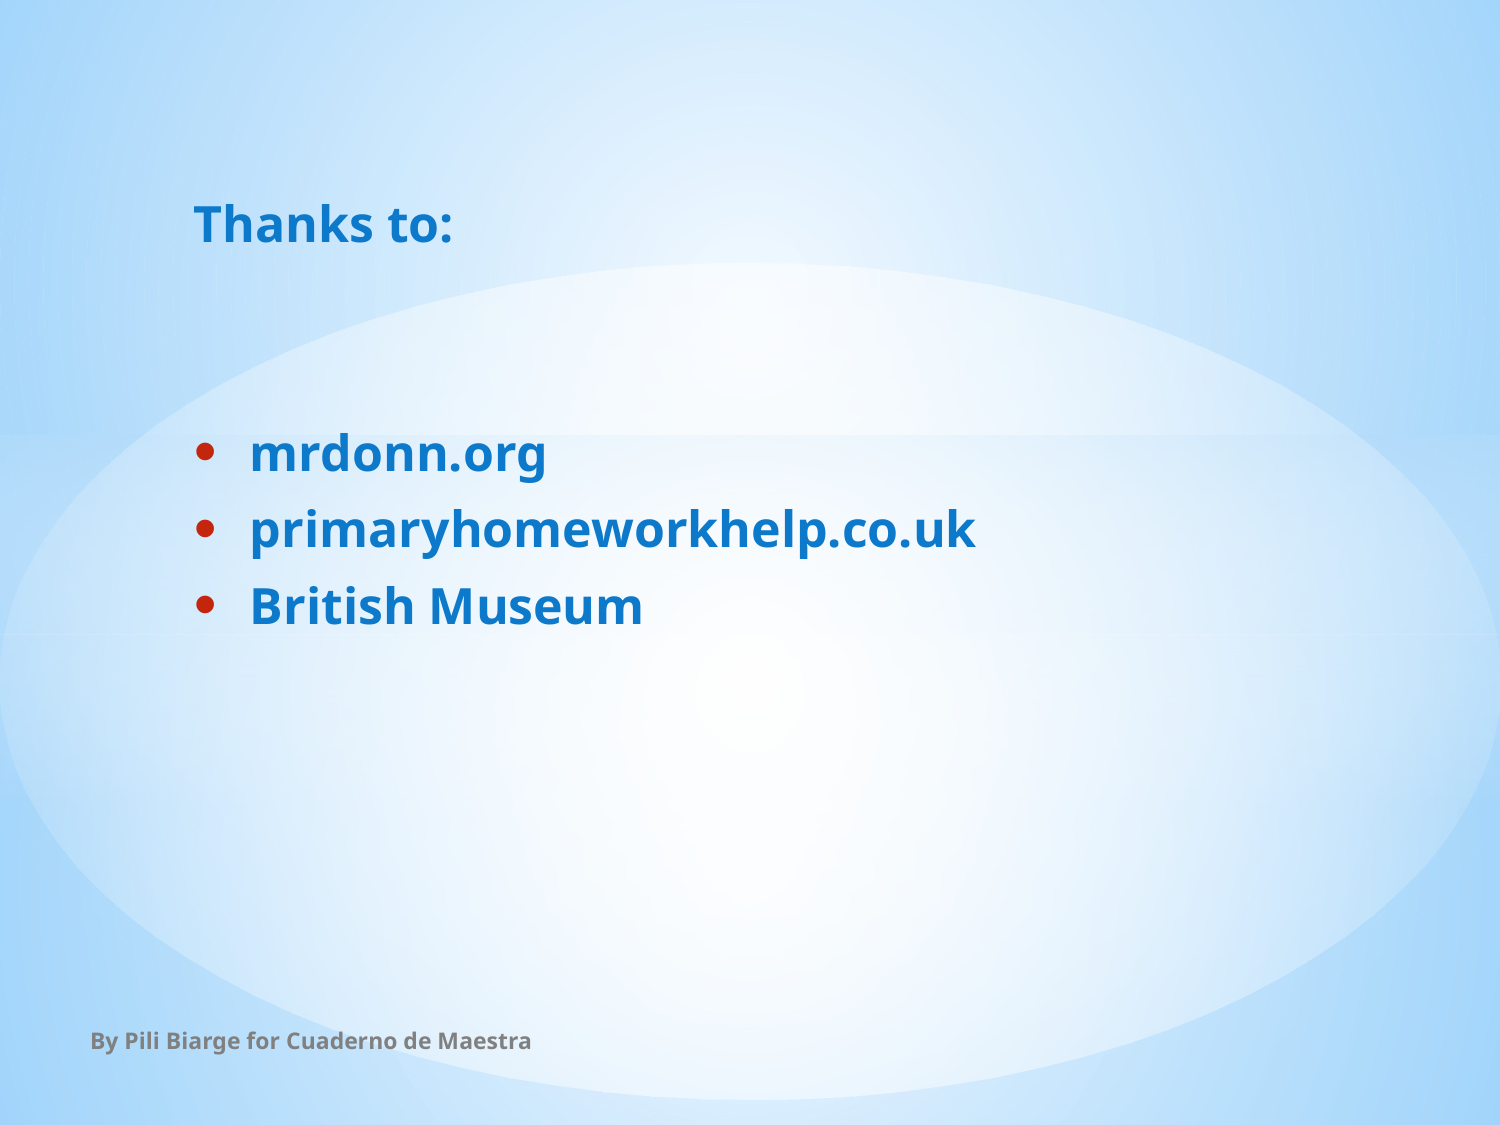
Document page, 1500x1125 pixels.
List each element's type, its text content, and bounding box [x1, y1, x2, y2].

subtitle Thanks to: mrdonn.org primaryhomeworkhelp.co.uk British Museum [178, 185, 1298, 909]
footer By Pili Biarge for Cuaderno de Maestra [75, 1012, 625, 1073]
